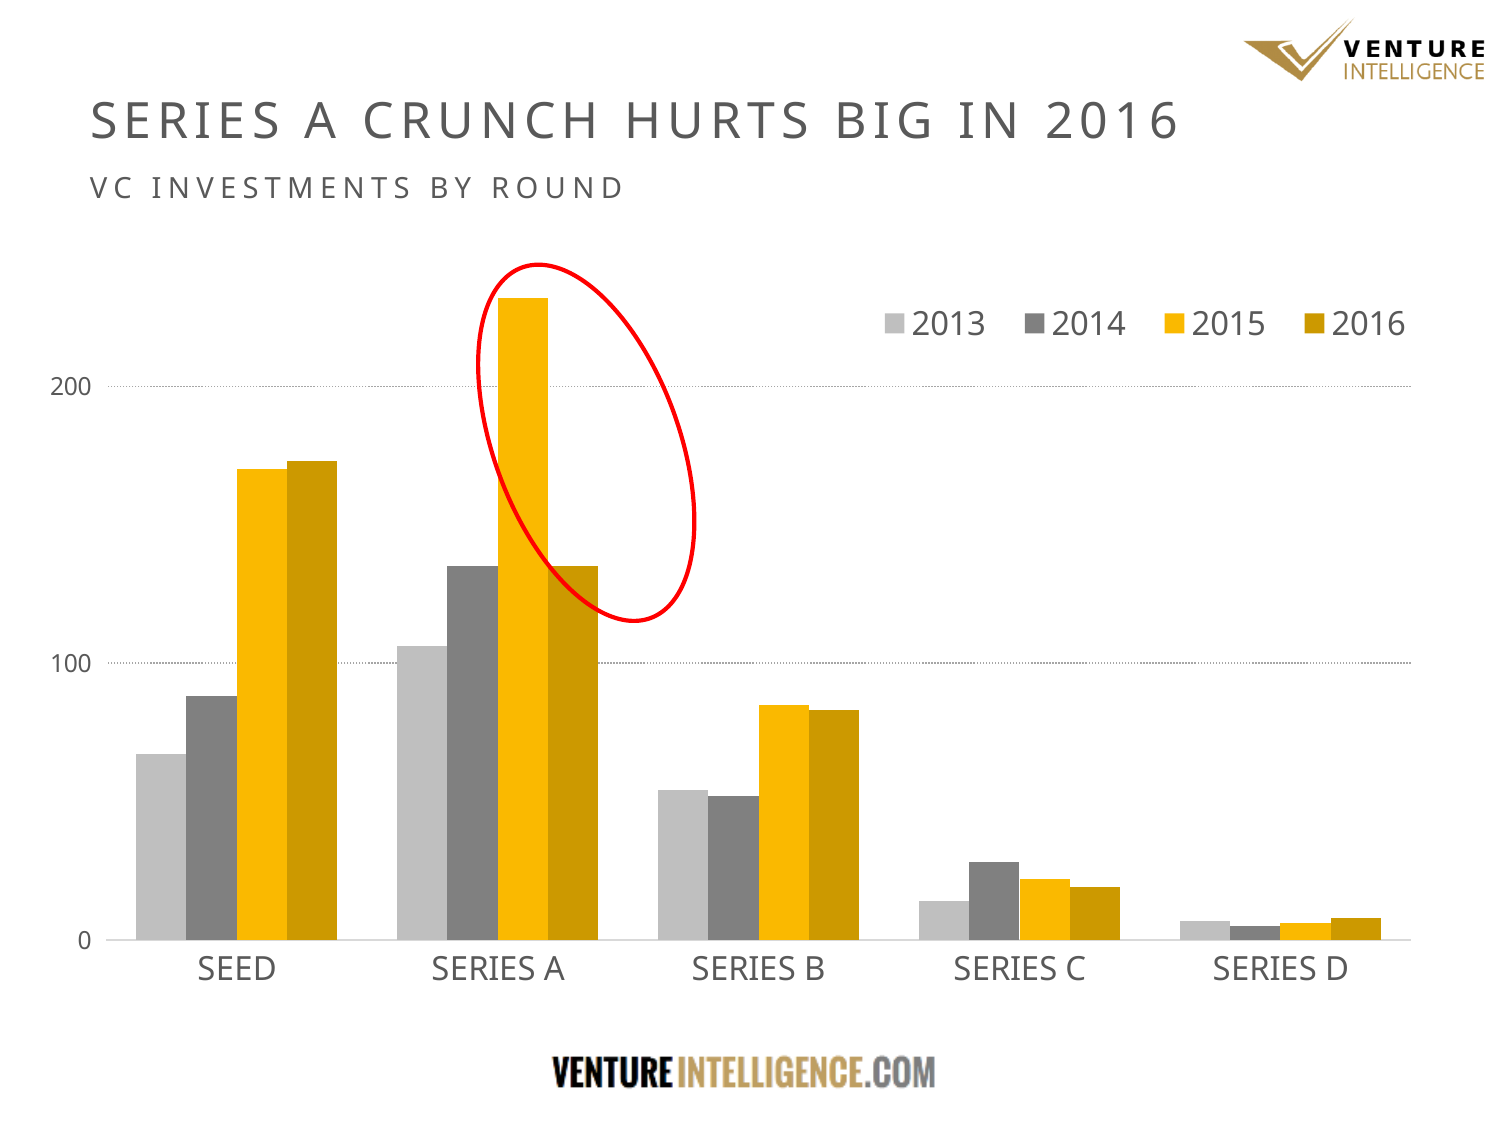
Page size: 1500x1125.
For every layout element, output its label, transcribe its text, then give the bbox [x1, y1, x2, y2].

text_box VC INVESTMENTS BY ROUND [74, 162, 1438, 213]
chart [49, 237, 1461, 1036]
title SERIES A CRUNCH HURTS BIG IN 2016 [75, 24, 1425, 162]
picture [1238, 12, 1488, 88]
picture [549, 1049, 941, 1094]
